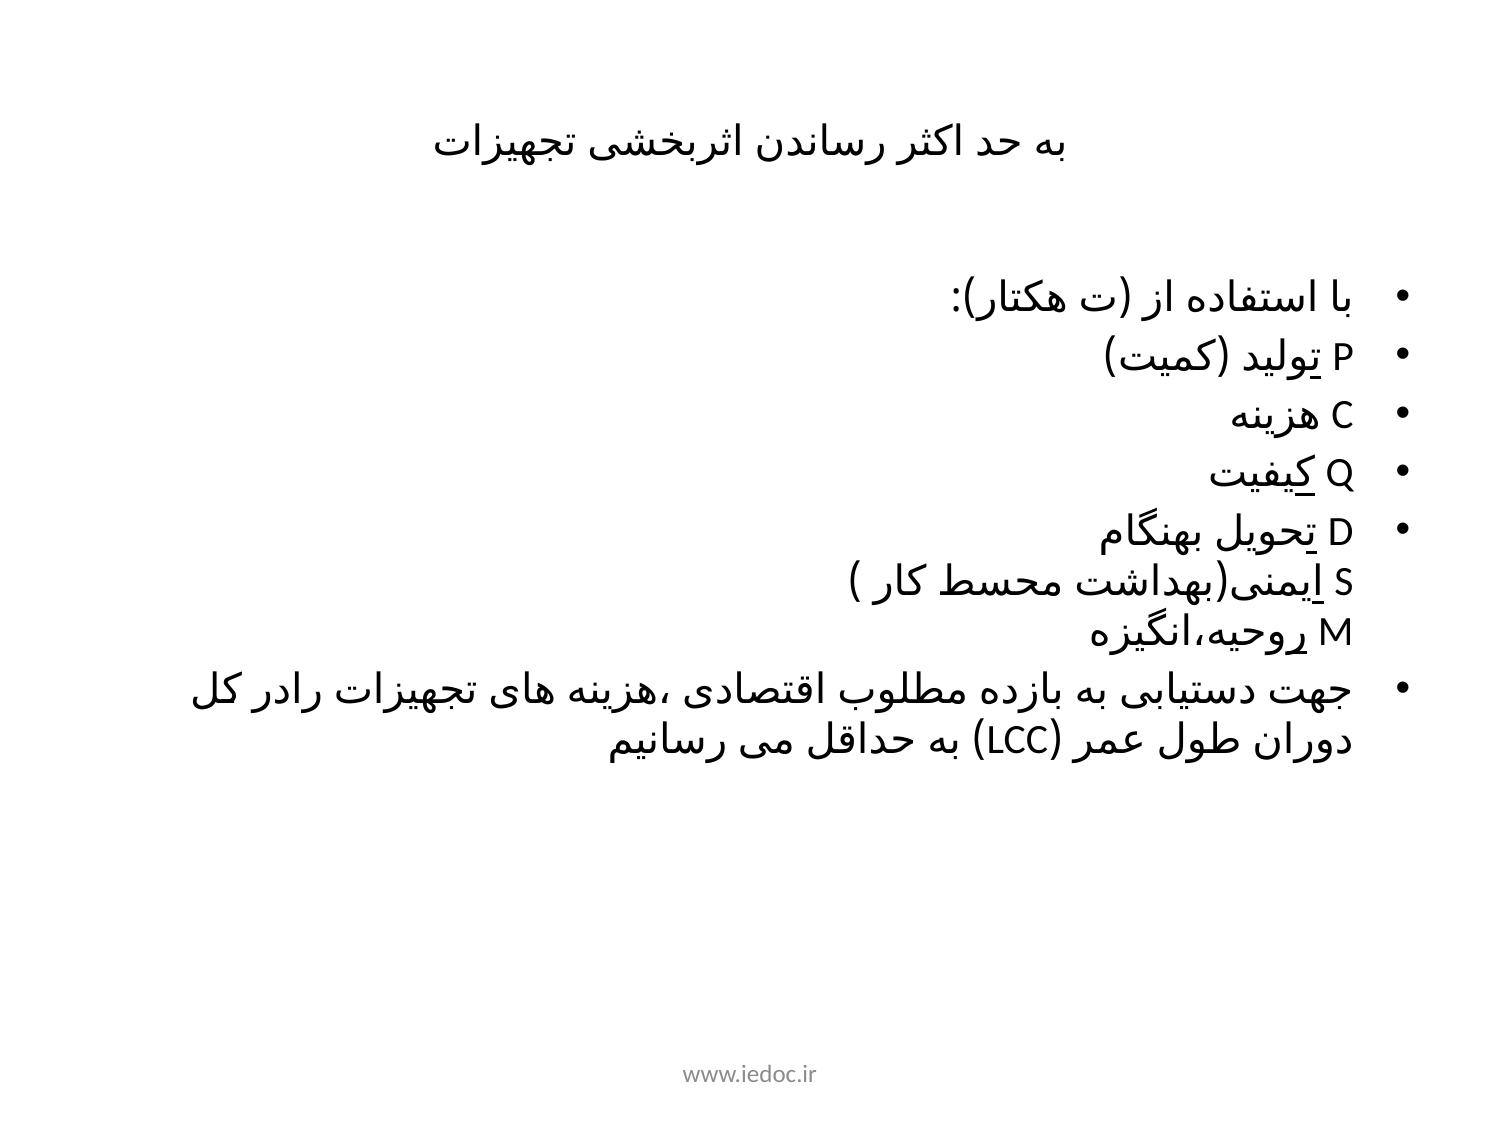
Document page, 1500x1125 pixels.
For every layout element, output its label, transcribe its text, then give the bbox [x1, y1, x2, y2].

title به حد اکثر رساندن اثربخشی تجهیزات [75, 45, 1425, 233]
footer www.iedoc.ir [512, 1042, 988, 1103]
list با استفاده از (ت هکتار): P تولید (کمیت) C هزینه Q کیفیت D تحویل بهنگام S ایمنی(بهداشت محسط کار ) M روحیه،انگیزه جهت دستیابی به بازده مطلوب اقتصادی ،هزینه های تجهیزات رادر کل دوران طول عمر (LCC) به حداقل می رسانیم [75, 262, 1425, 1005]
